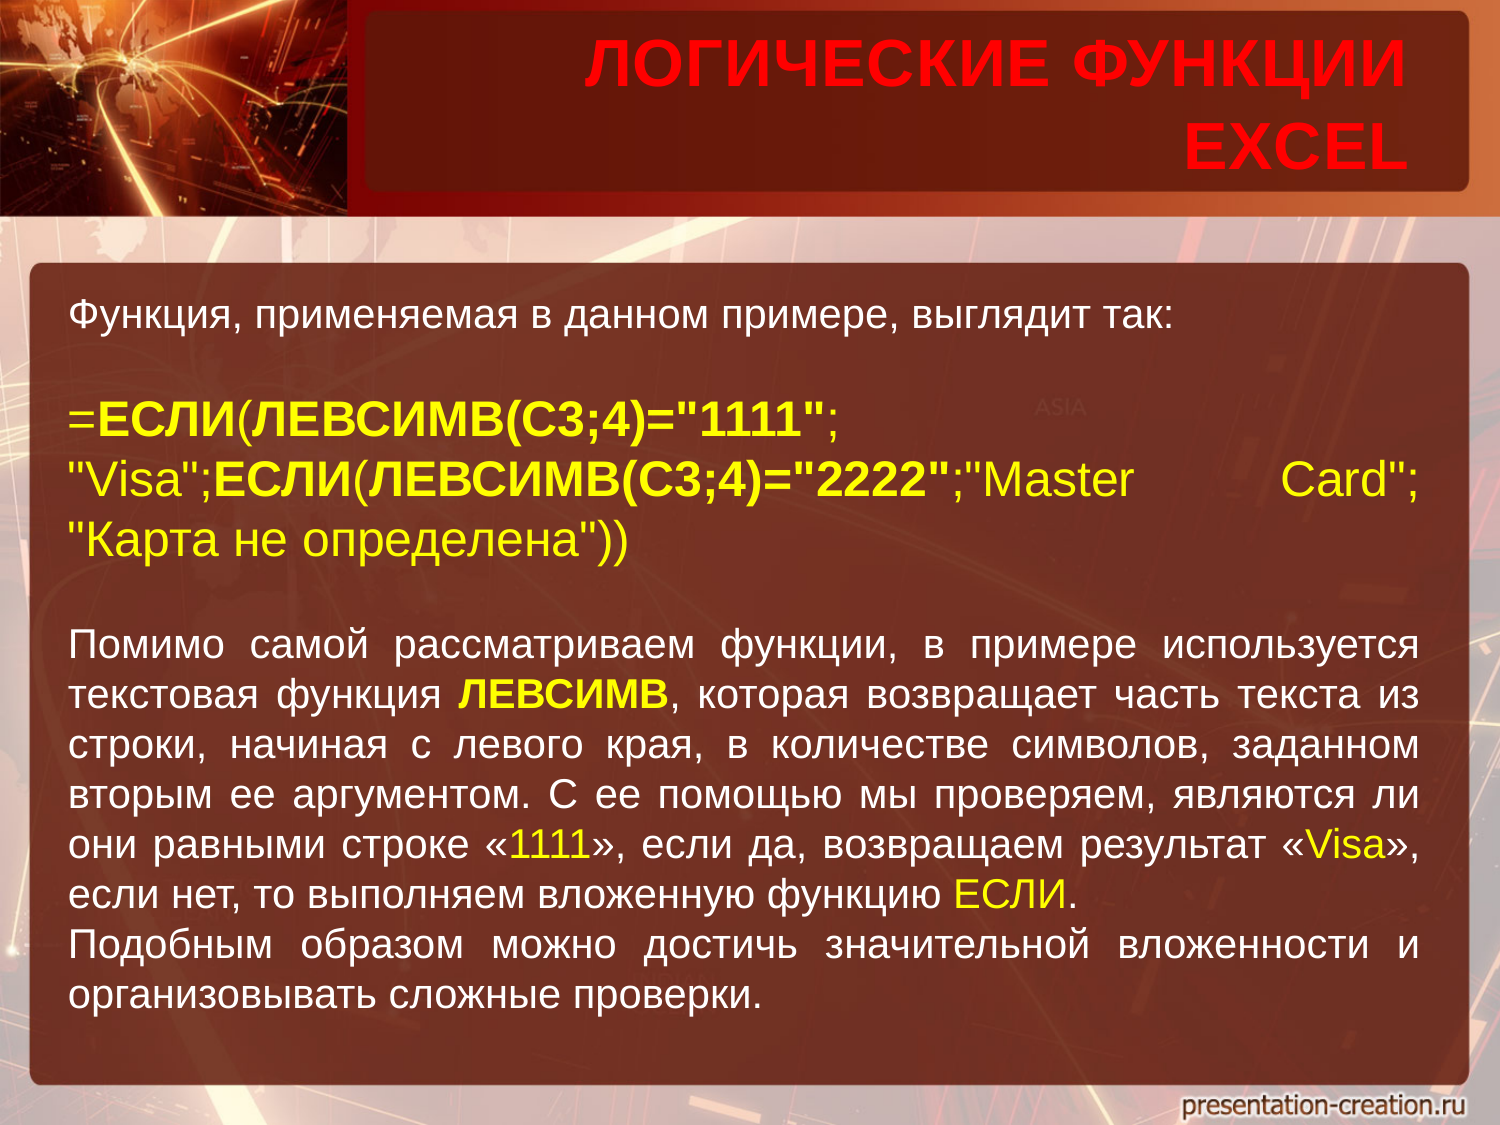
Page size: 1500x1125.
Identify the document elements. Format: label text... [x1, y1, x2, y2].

picture [0, 0, 1500, 1125]
text_box ЛОГИЧЕСКИЕ ФУНКЦИИ EXCEL [478, 0, 1425, 191]
text_box Функция, применяемая в данном примере, выглядит так: =ЕСЛИ(ЛЕВСИМВ(C3;4)="1111"; "Visa";ЕСЛИ(ЛЕВСИМВ(C3;4)="2222";"Master Card"; "Карта не определена")) Помимо самой рассматриваем функции, в примере используется текстовая функция ЛЕВСИМВ, которая возвращает часть текста из строки, начиная с левого края, в количестве символов, заданном вторым ее аргументом. С ее помощью мы проверяем, являются ли они равными строке «1111», если да, возвращаем результат «Visa», если нет, то выполняем вложенную функцию ЕСЛИ. Подобным образом можно достичь значительной вложенности и организовывать сложные проверки. [53, 278, 1436, 1024]
